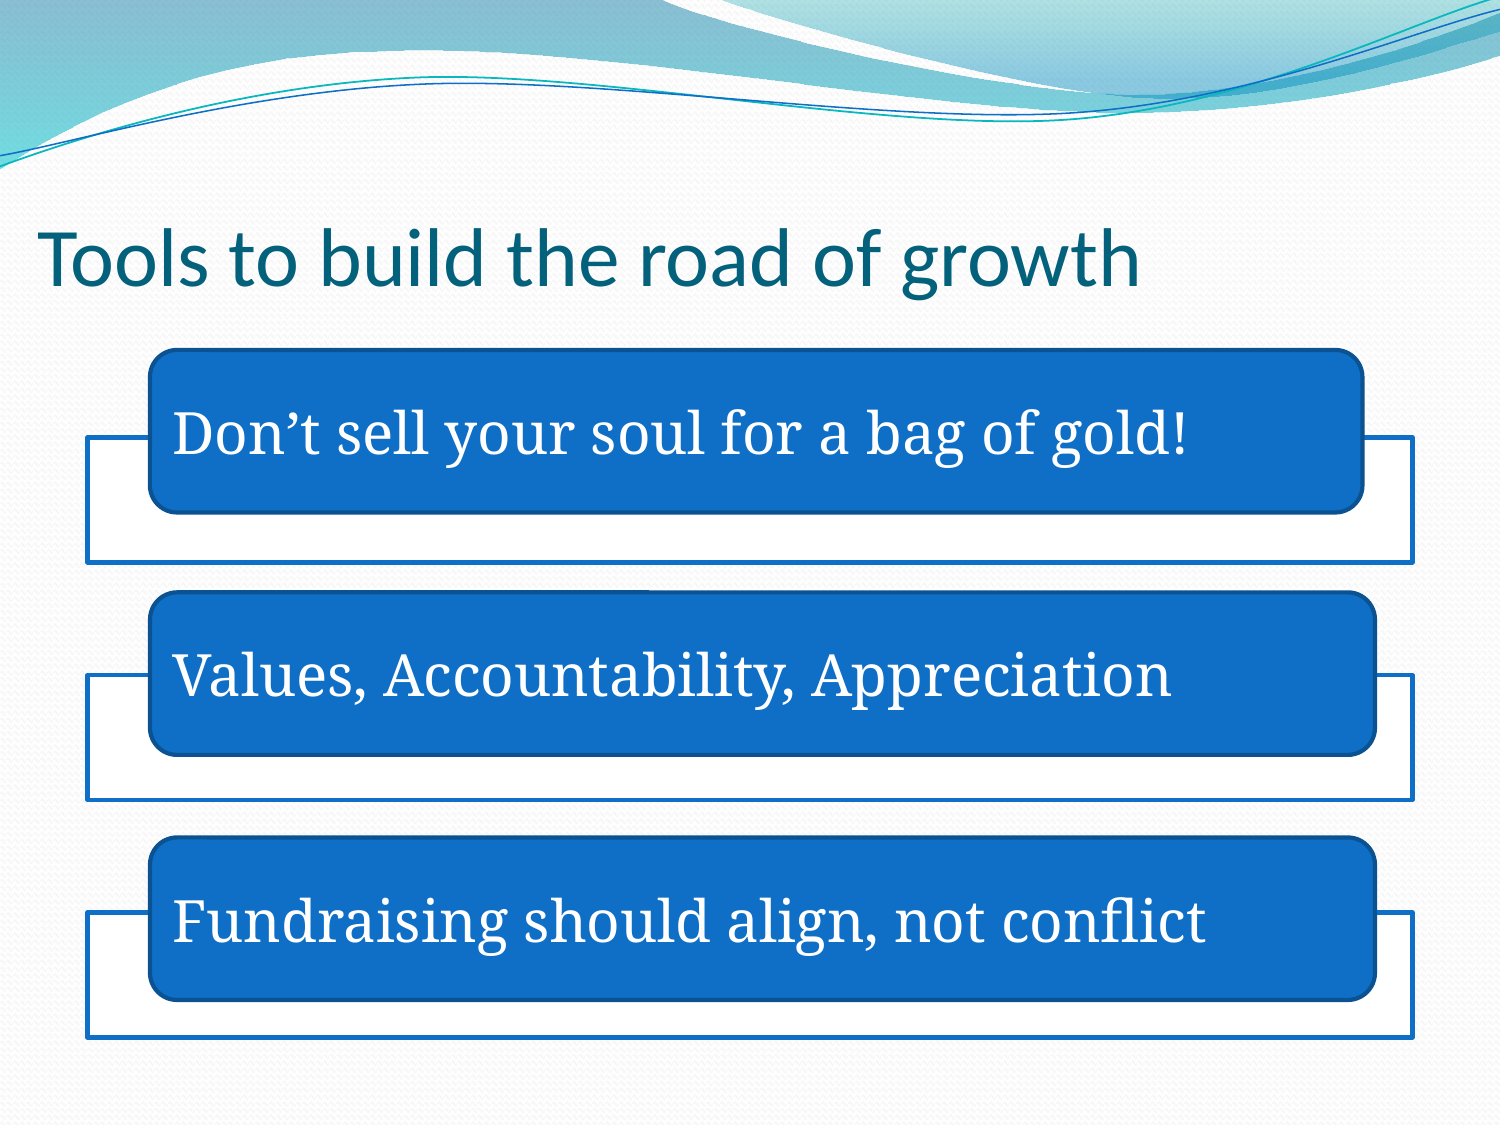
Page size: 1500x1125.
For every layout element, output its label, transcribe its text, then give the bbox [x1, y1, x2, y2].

text_box [85, 435, 1415, 565]
text_box Values, Accountability, Appreciation [147, 590, 1378, 757]
title Tools to build the road of growth [37, 115, 1500, 304]
text_box Don’t sell your soul for a bag of gold! [147, 347, 1365, 515]
text_box Fundraising should align, not conflict [147, 835, 1378, 1003]
text_box [85, 673, 1415, 802]
text_box [85, 910, 1415, 1040]
